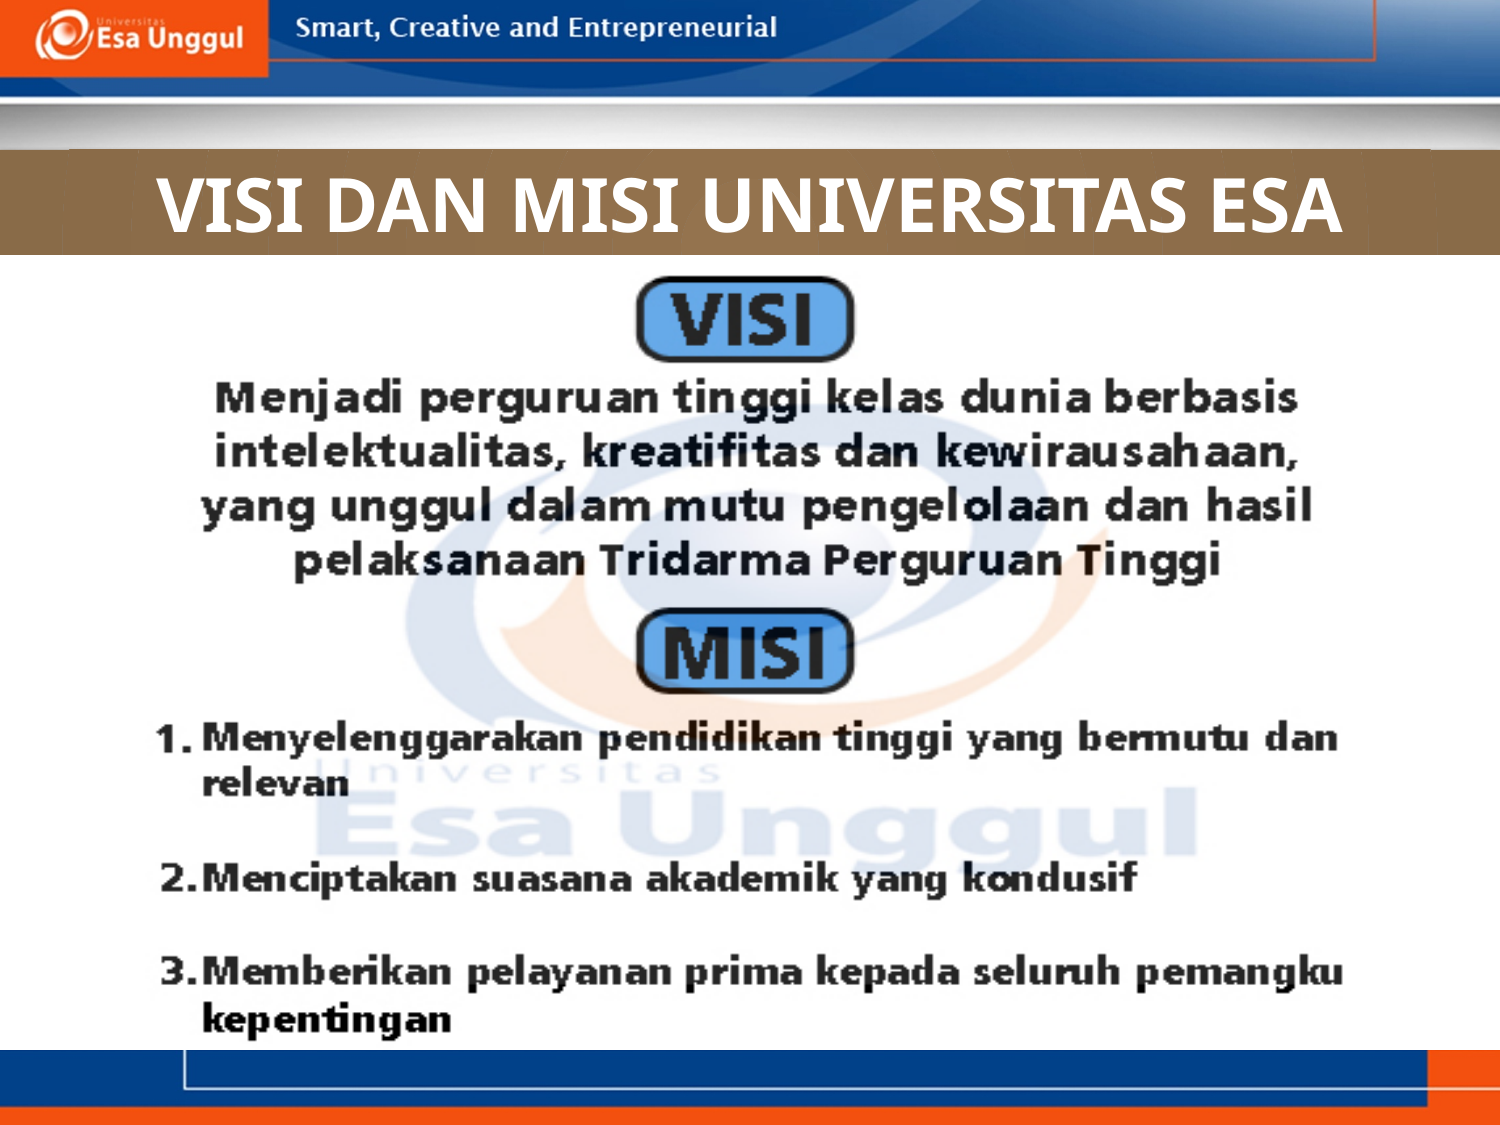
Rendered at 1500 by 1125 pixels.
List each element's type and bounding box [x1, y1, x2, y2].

picture [0, 1051, 1500, 1125]
list [0, 255, 1500, 1051]
picture [0, 0, 1500, 255]
